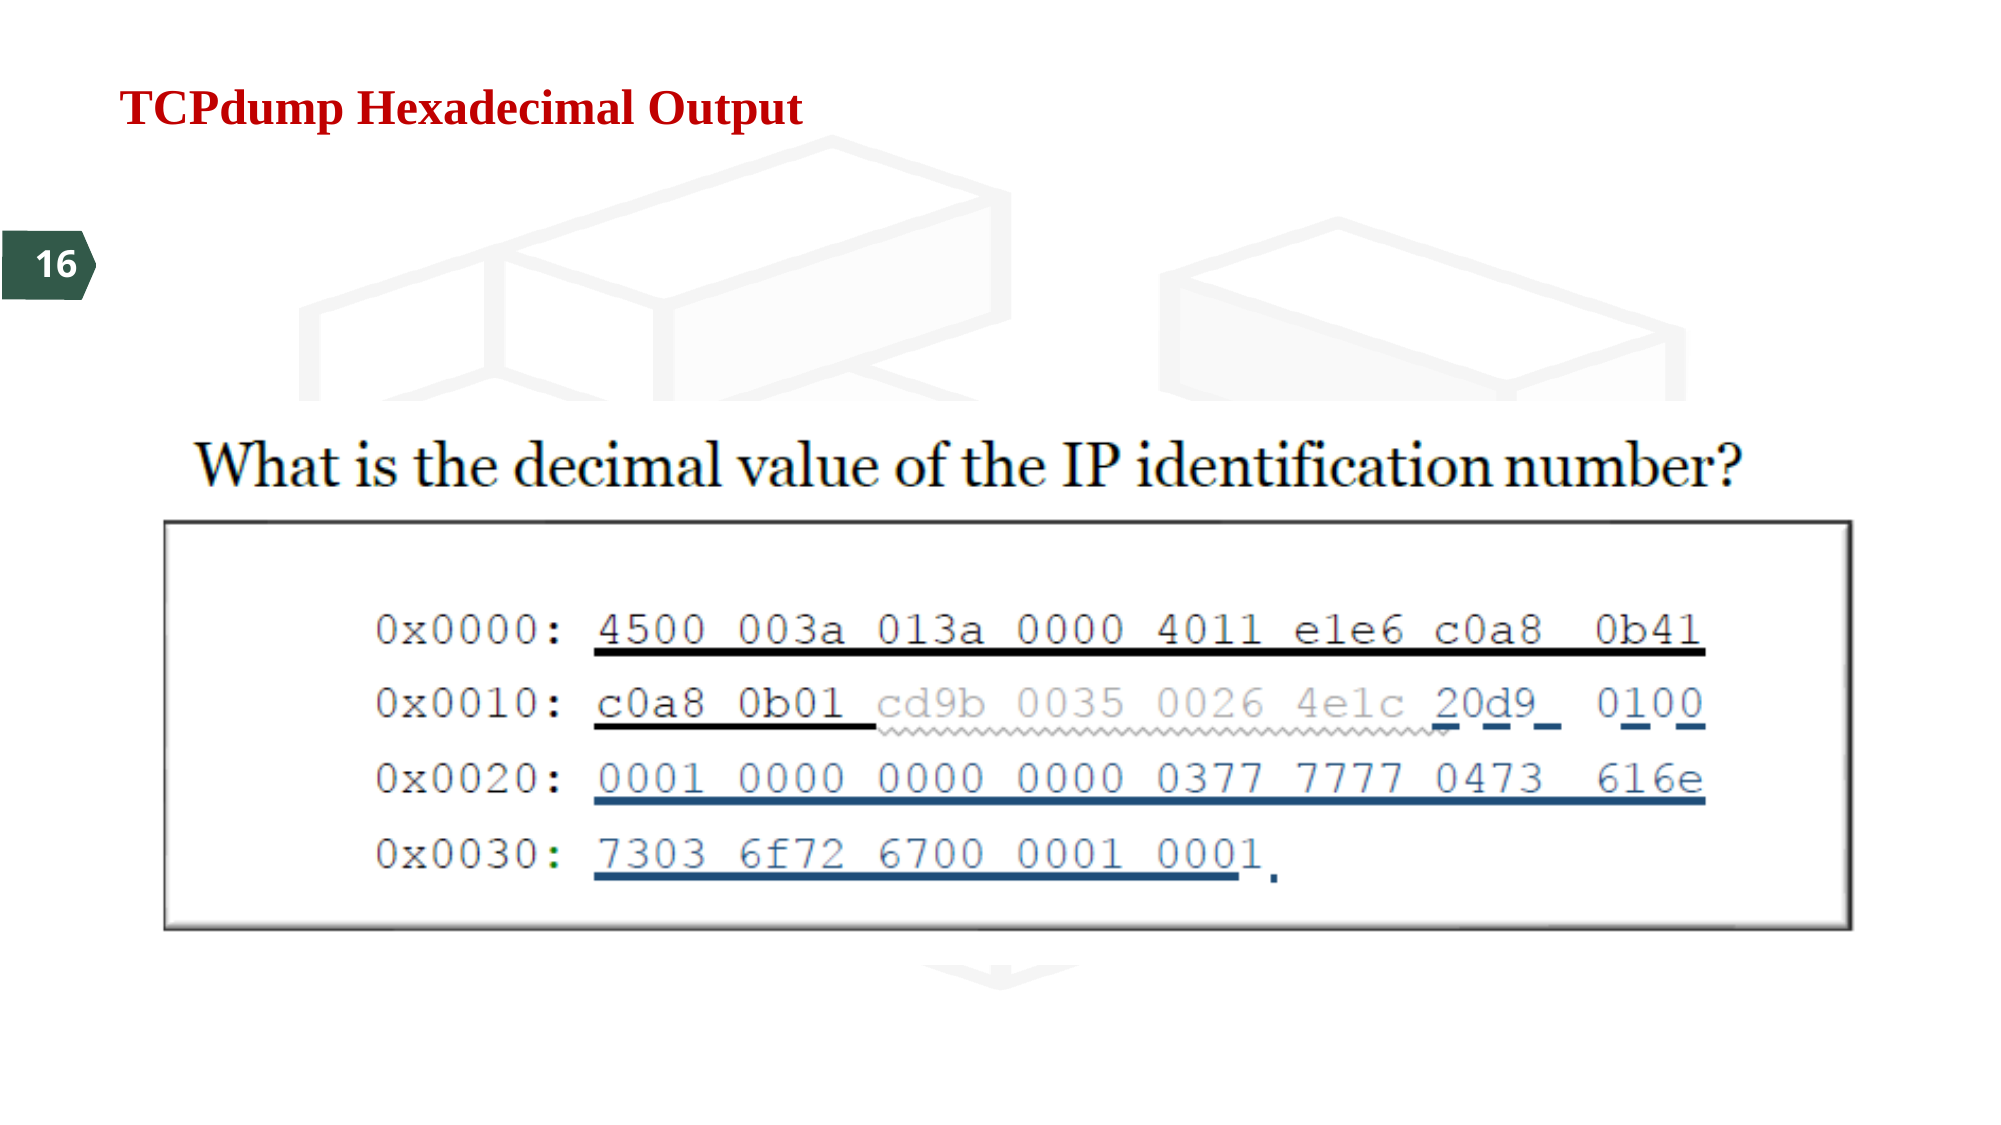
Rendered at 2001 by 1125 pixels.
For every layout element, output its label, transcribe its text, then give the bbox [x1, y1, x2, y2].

picture [137, 400, 1866, 965]
text_box TCPdump Hexadecimal Output [104, 67, 1819, 257]
